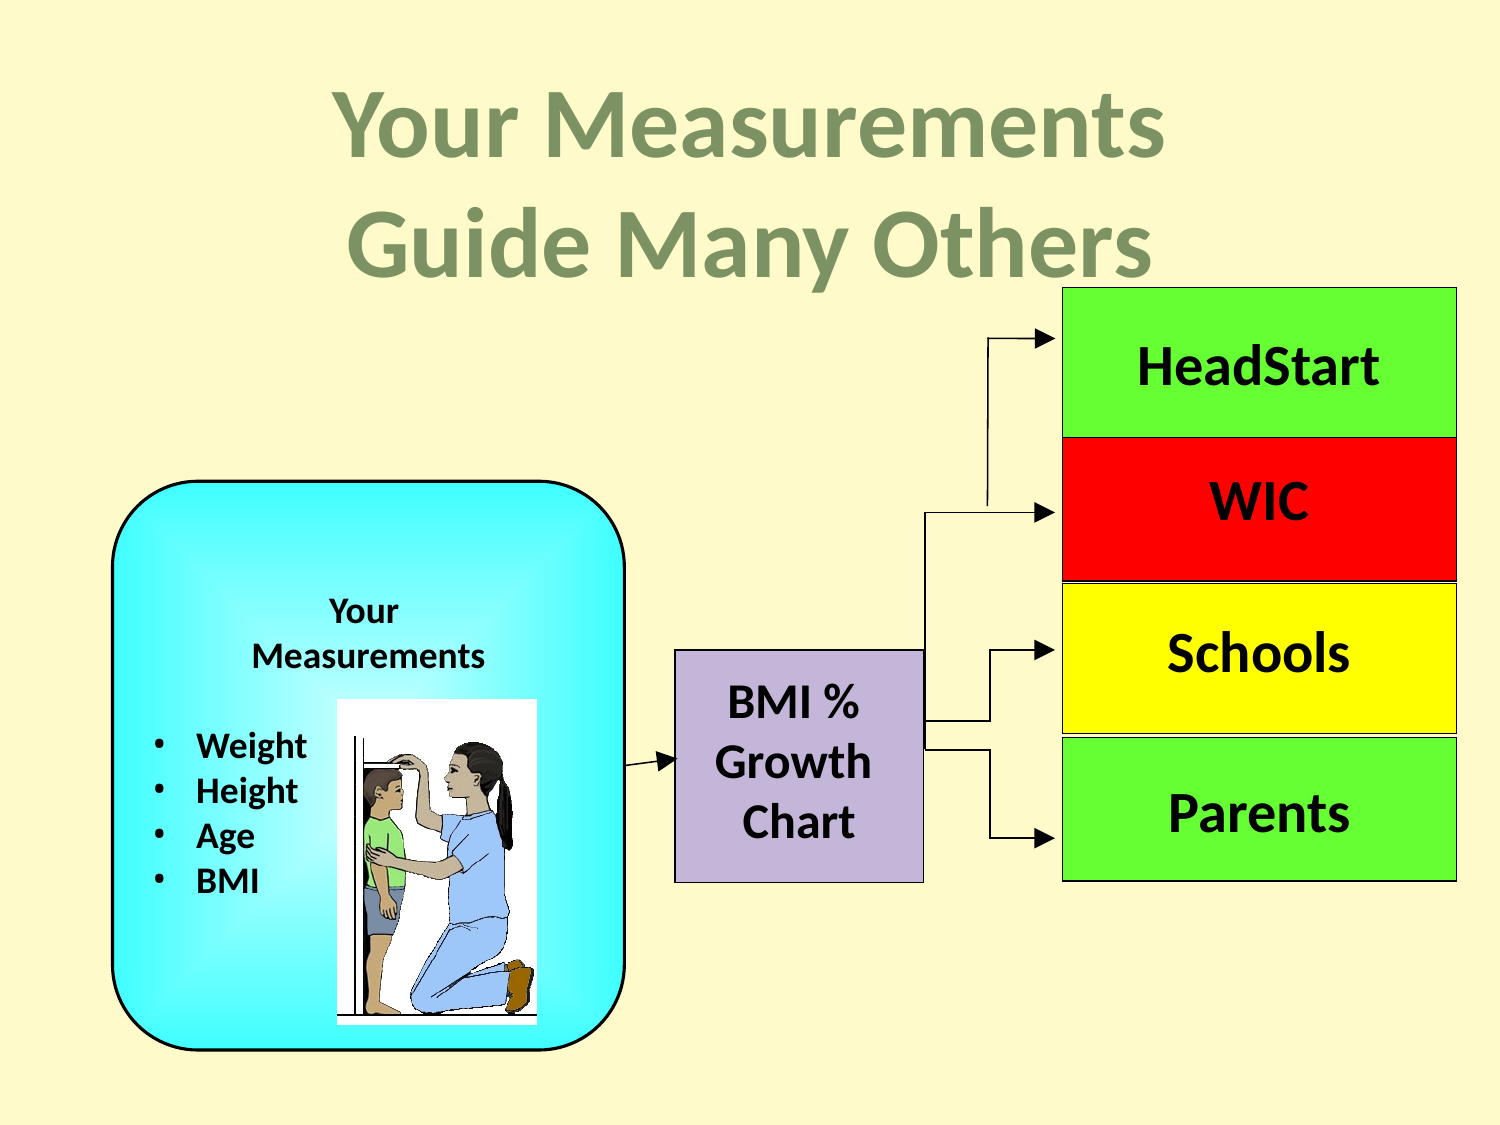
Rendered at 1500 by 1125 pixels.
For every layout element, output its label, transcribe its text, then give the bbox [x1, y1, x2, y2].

picture [339, 701, 536, 1024]
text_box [115, 290, 1455, 1048]
text_box Your Measurements Guide Many Others [74, 49, 1425, 305]
